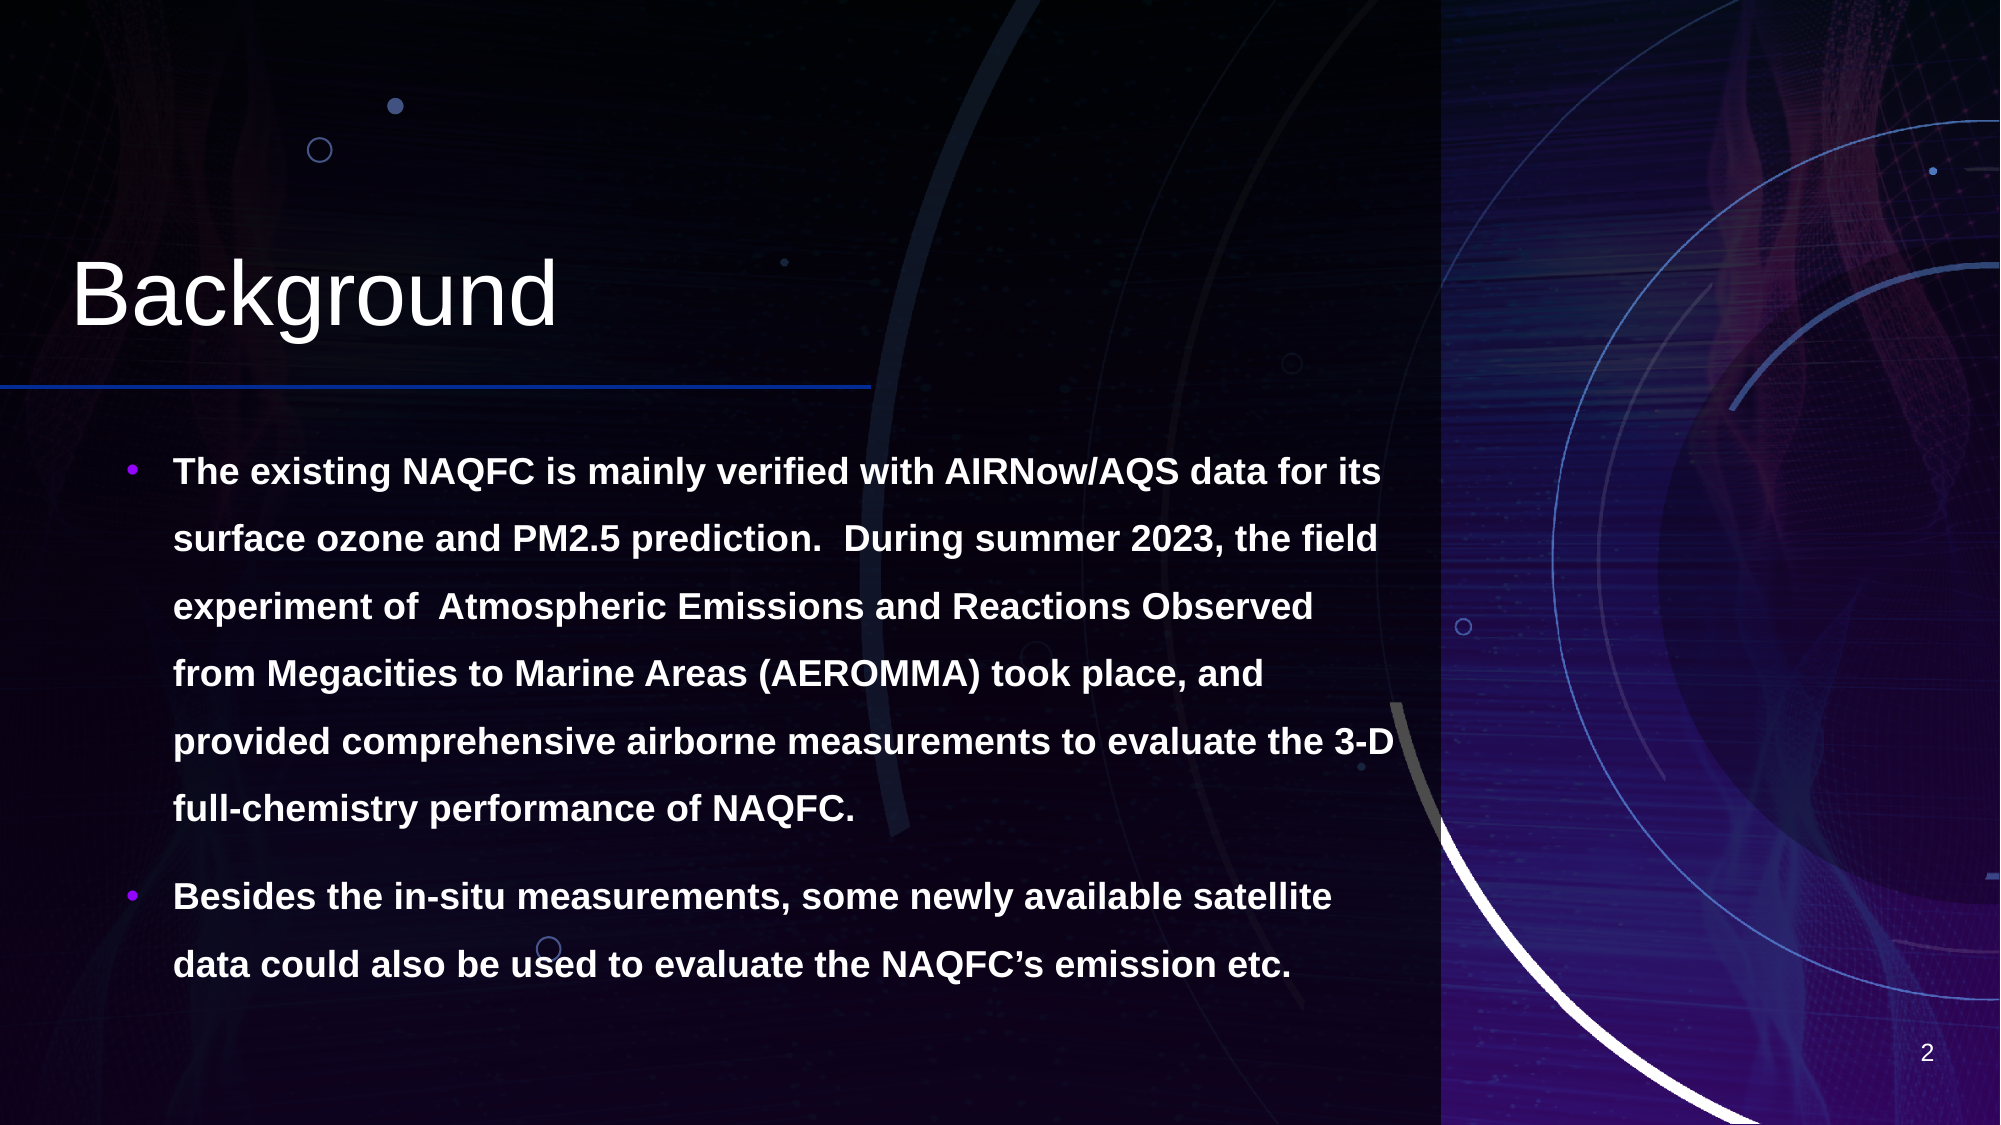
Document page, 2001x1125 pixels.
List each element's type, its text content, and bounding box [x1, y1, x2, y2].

picture [730, 0, 2000, 1124]
slide_number ‹#› [1499, 1021, 1950, 1082]
list The existing NAQFC is mainly verified with AIRNow/AQS data for its surface ozone and PM2.5 prediction. During summer 2023, the field experiment of Atmospheric Emissions and Reactions Observed from Megacities to Marine Areas (AEROMMA) took place, and provided comprehensive airborne measurements to evaluate the 3-D full-chemistry performance of NAQFC. Besides the in-situ measurements, some newly available satellite data could also be used to evaluate the NAQFC’s emission etc. [110, 416, 1418, 1110]
title Background [55, 161, 1189, 353]
